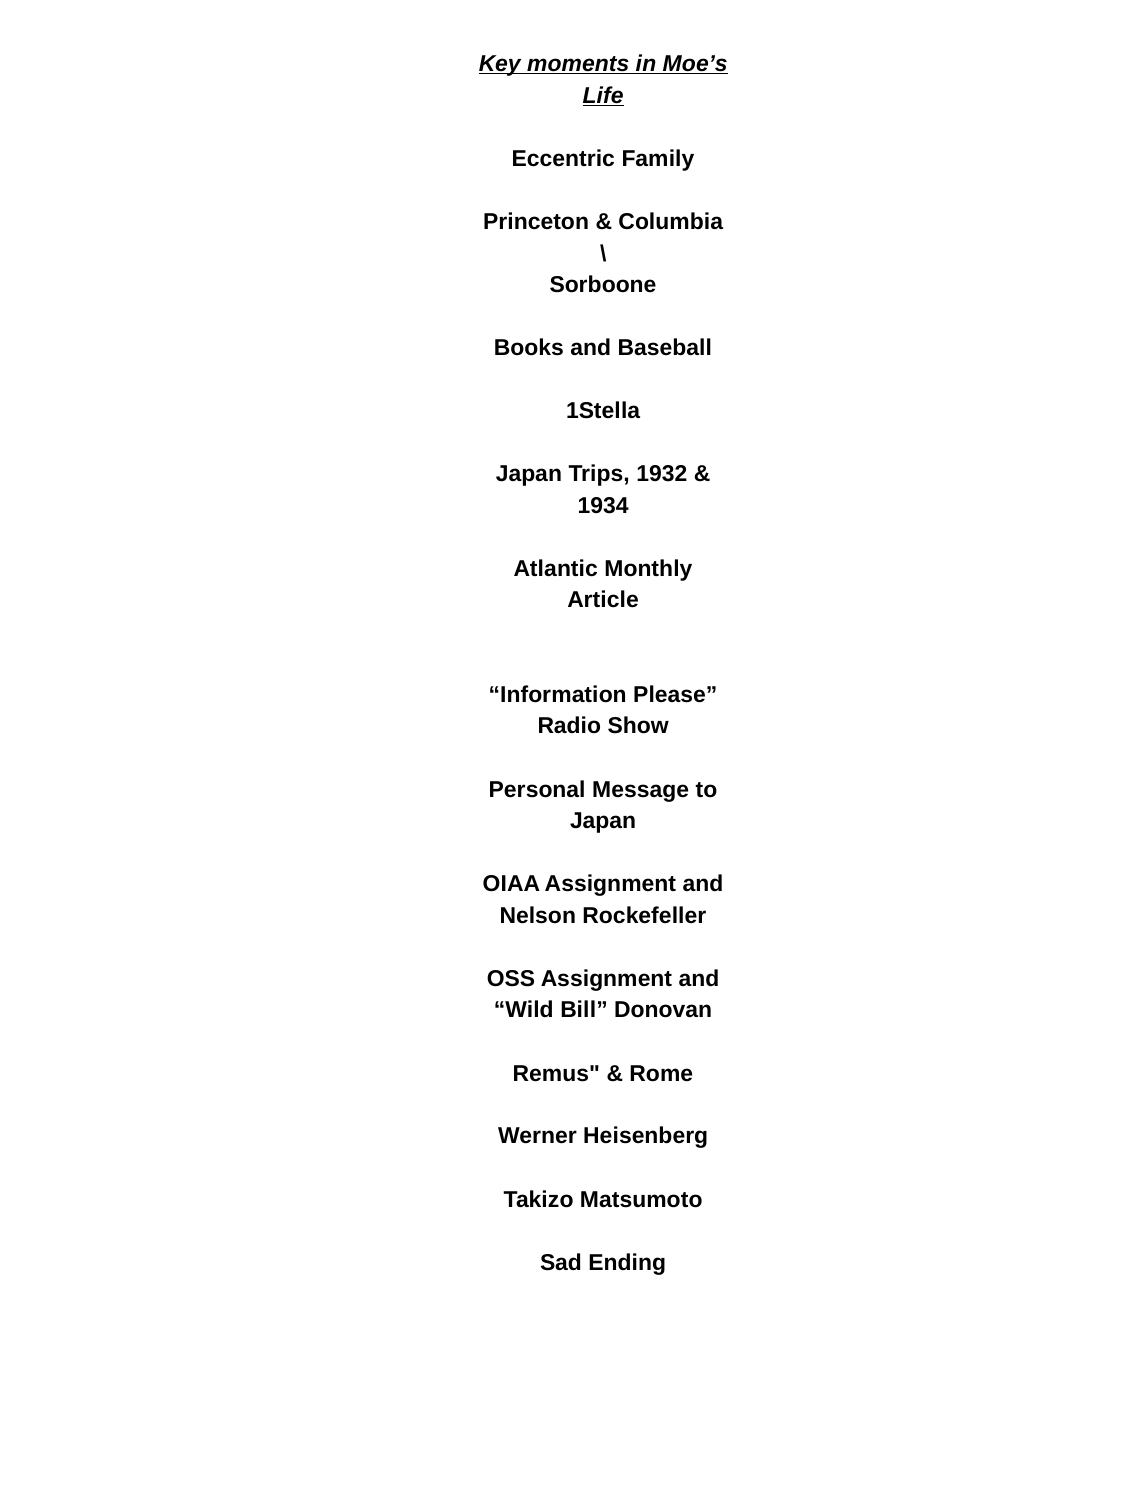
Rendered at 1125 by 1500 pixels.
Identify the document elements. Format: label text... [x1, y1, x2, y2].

text_box Key moments in Moe’s Life Eccentric Family Princeton & Columbia \ Sorboone Books and Baseball 1Stella Japan Trips, 1932 & 1934 Atlantic Monthly Article “Information Please” Radio Show Personal Message to Japan OIAA Assignment and Nelson Rockefeller OSS Assignment and “Wild Bill” Donovan Remus" & Rome Werner Heisenberg Takizo Matsumoto Sad Ending [462, 37, 744, 1346]
